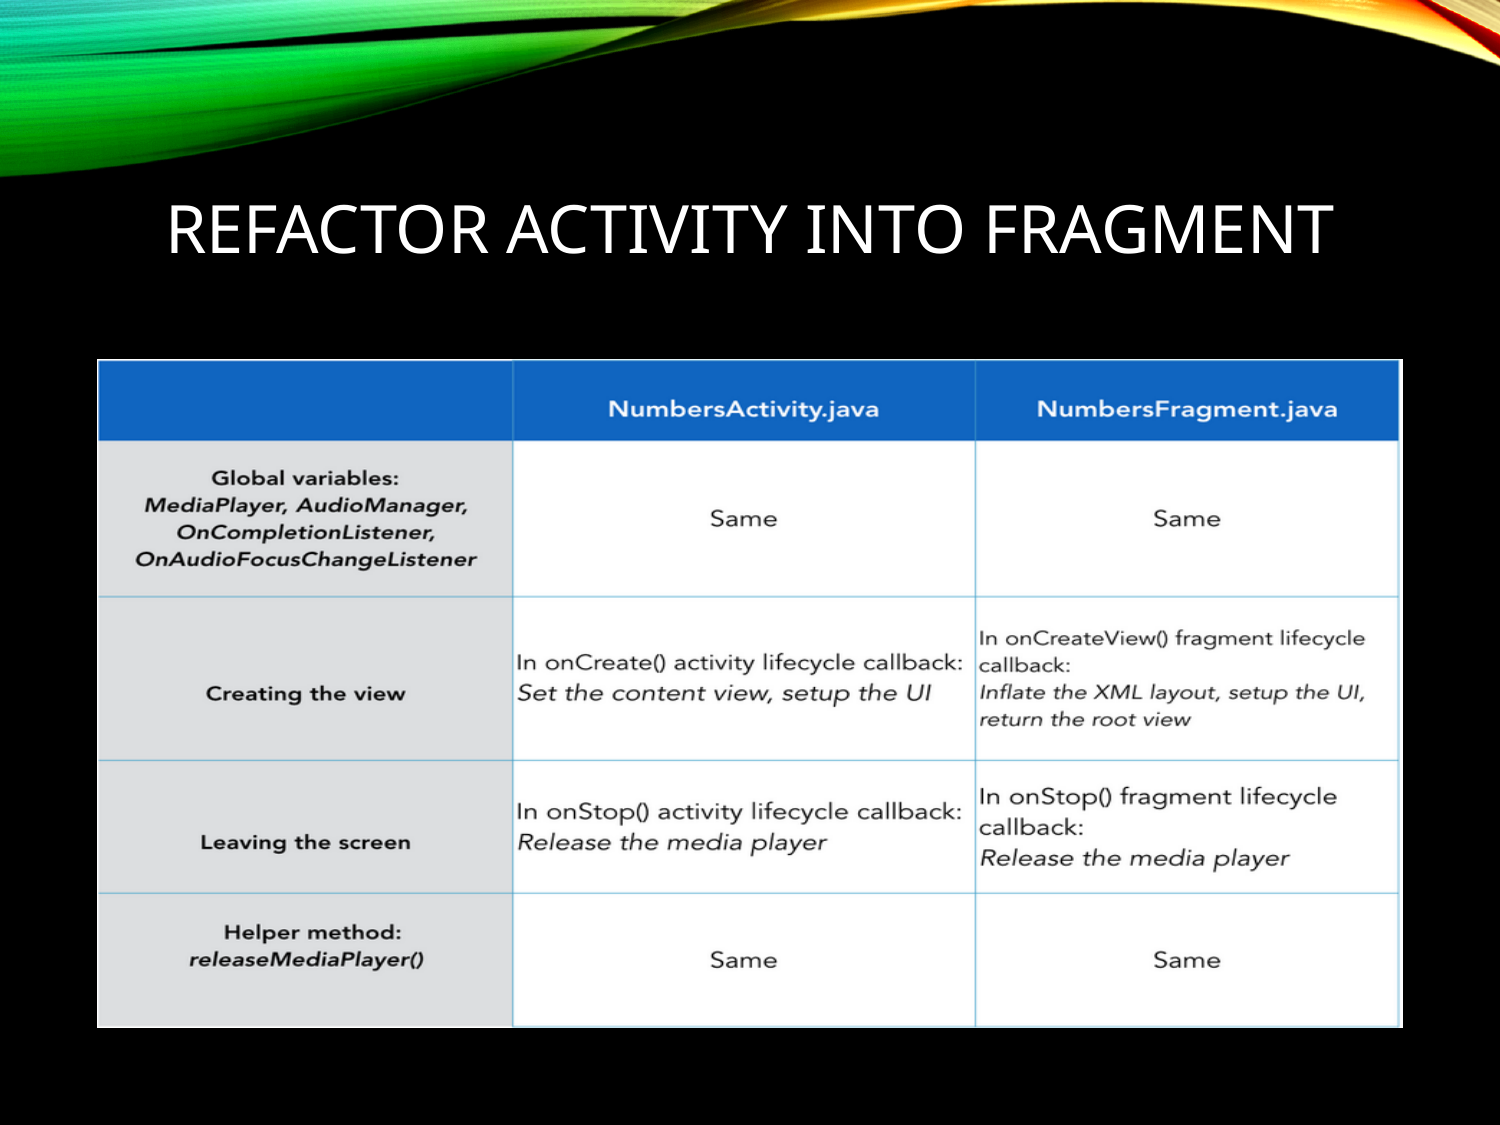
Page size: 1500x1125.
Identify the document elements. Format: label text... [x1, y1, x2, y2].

picture [0, 0, 1500, 178]
title Refactor activitY into fragment [97, 125, 1403, 338]
picture [97, 359, 1403, 1028]
